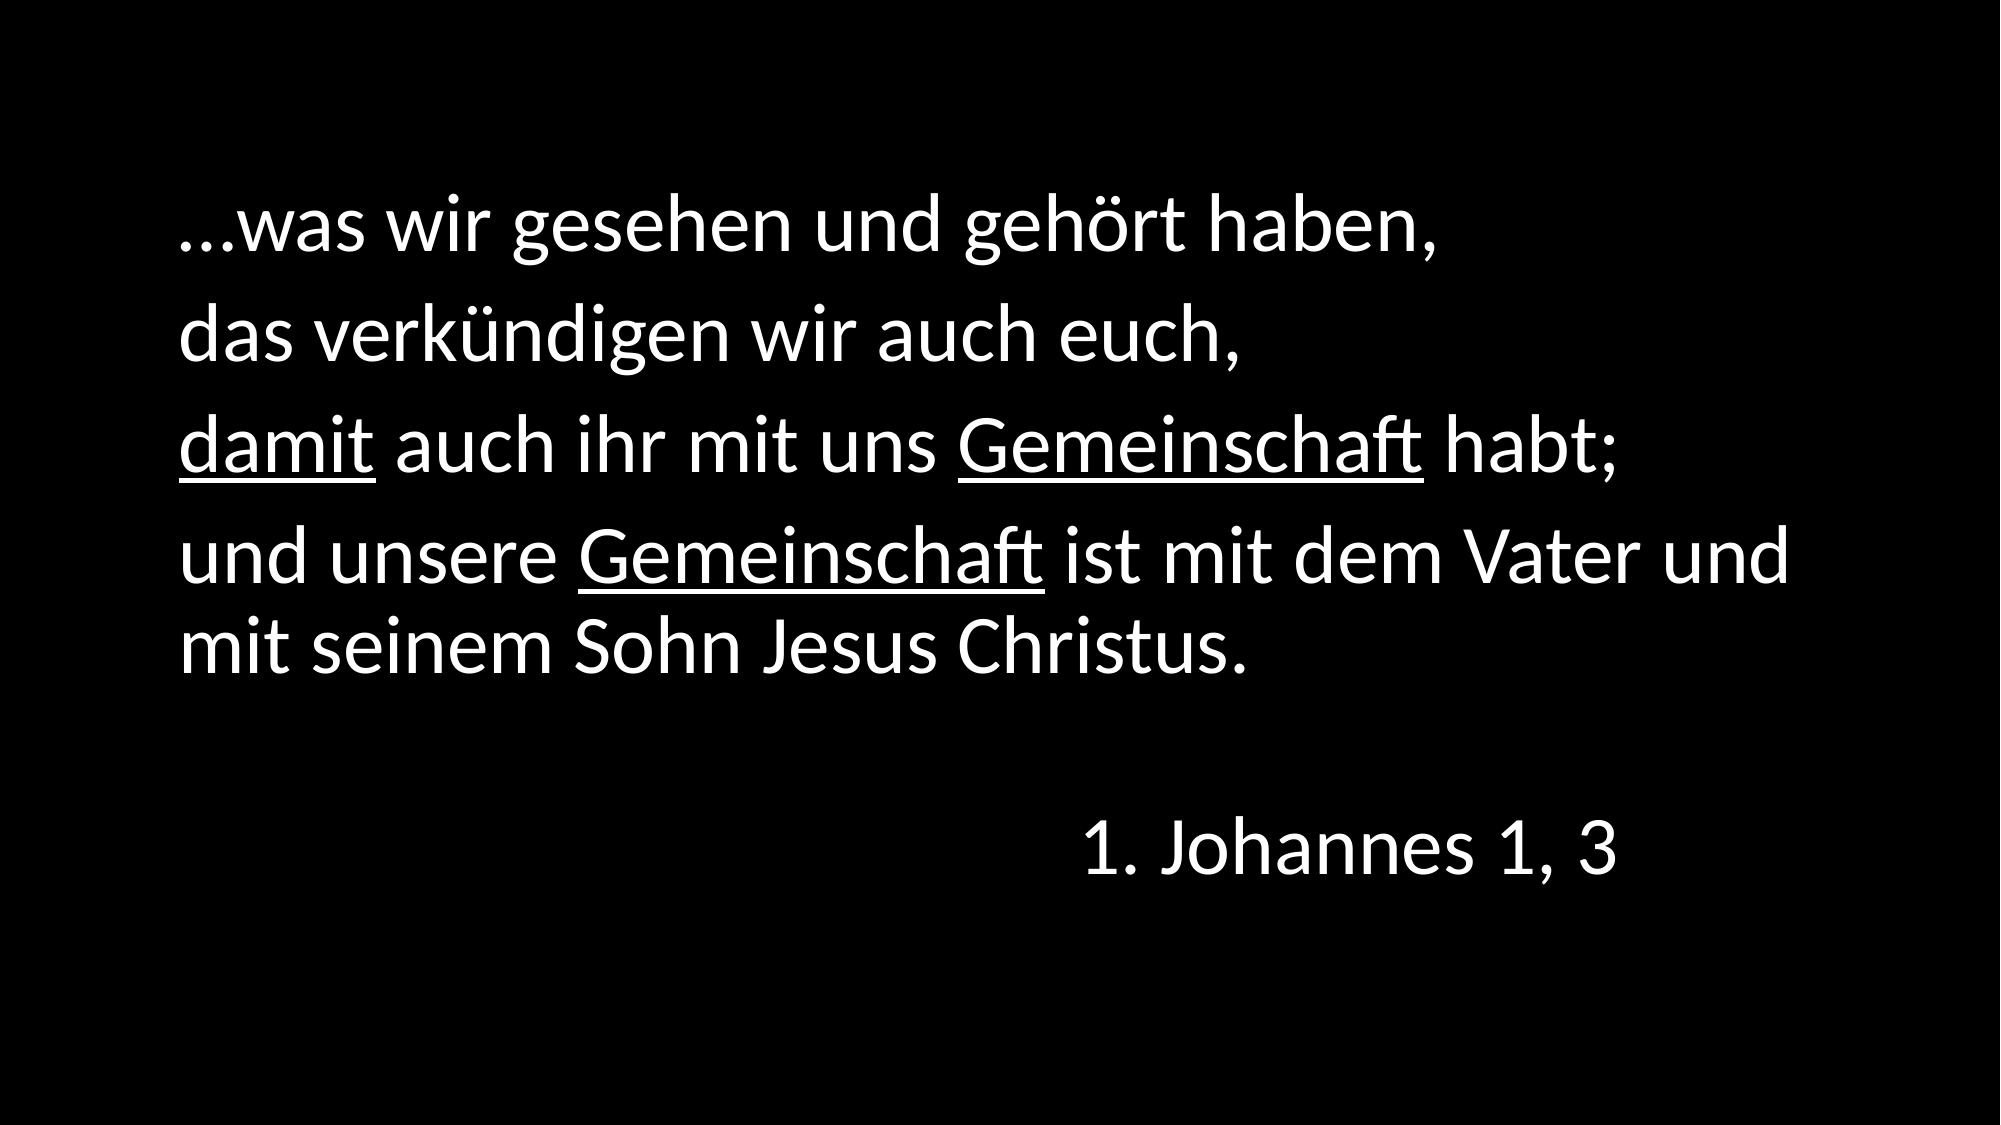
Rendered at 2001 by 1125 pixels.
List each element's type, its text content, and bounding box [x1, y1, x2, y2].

list …was wir gesehen und gehört haben, das verkündigen wir auch euch, damit auch ihr mit uns Gemeinschaft habt; und unsere Gemeinschaft ist mit dem Vater und mit seinem Sohn Jesus Christus. 1. Johannes 1, 3 [163, 171, 1837, 954]
